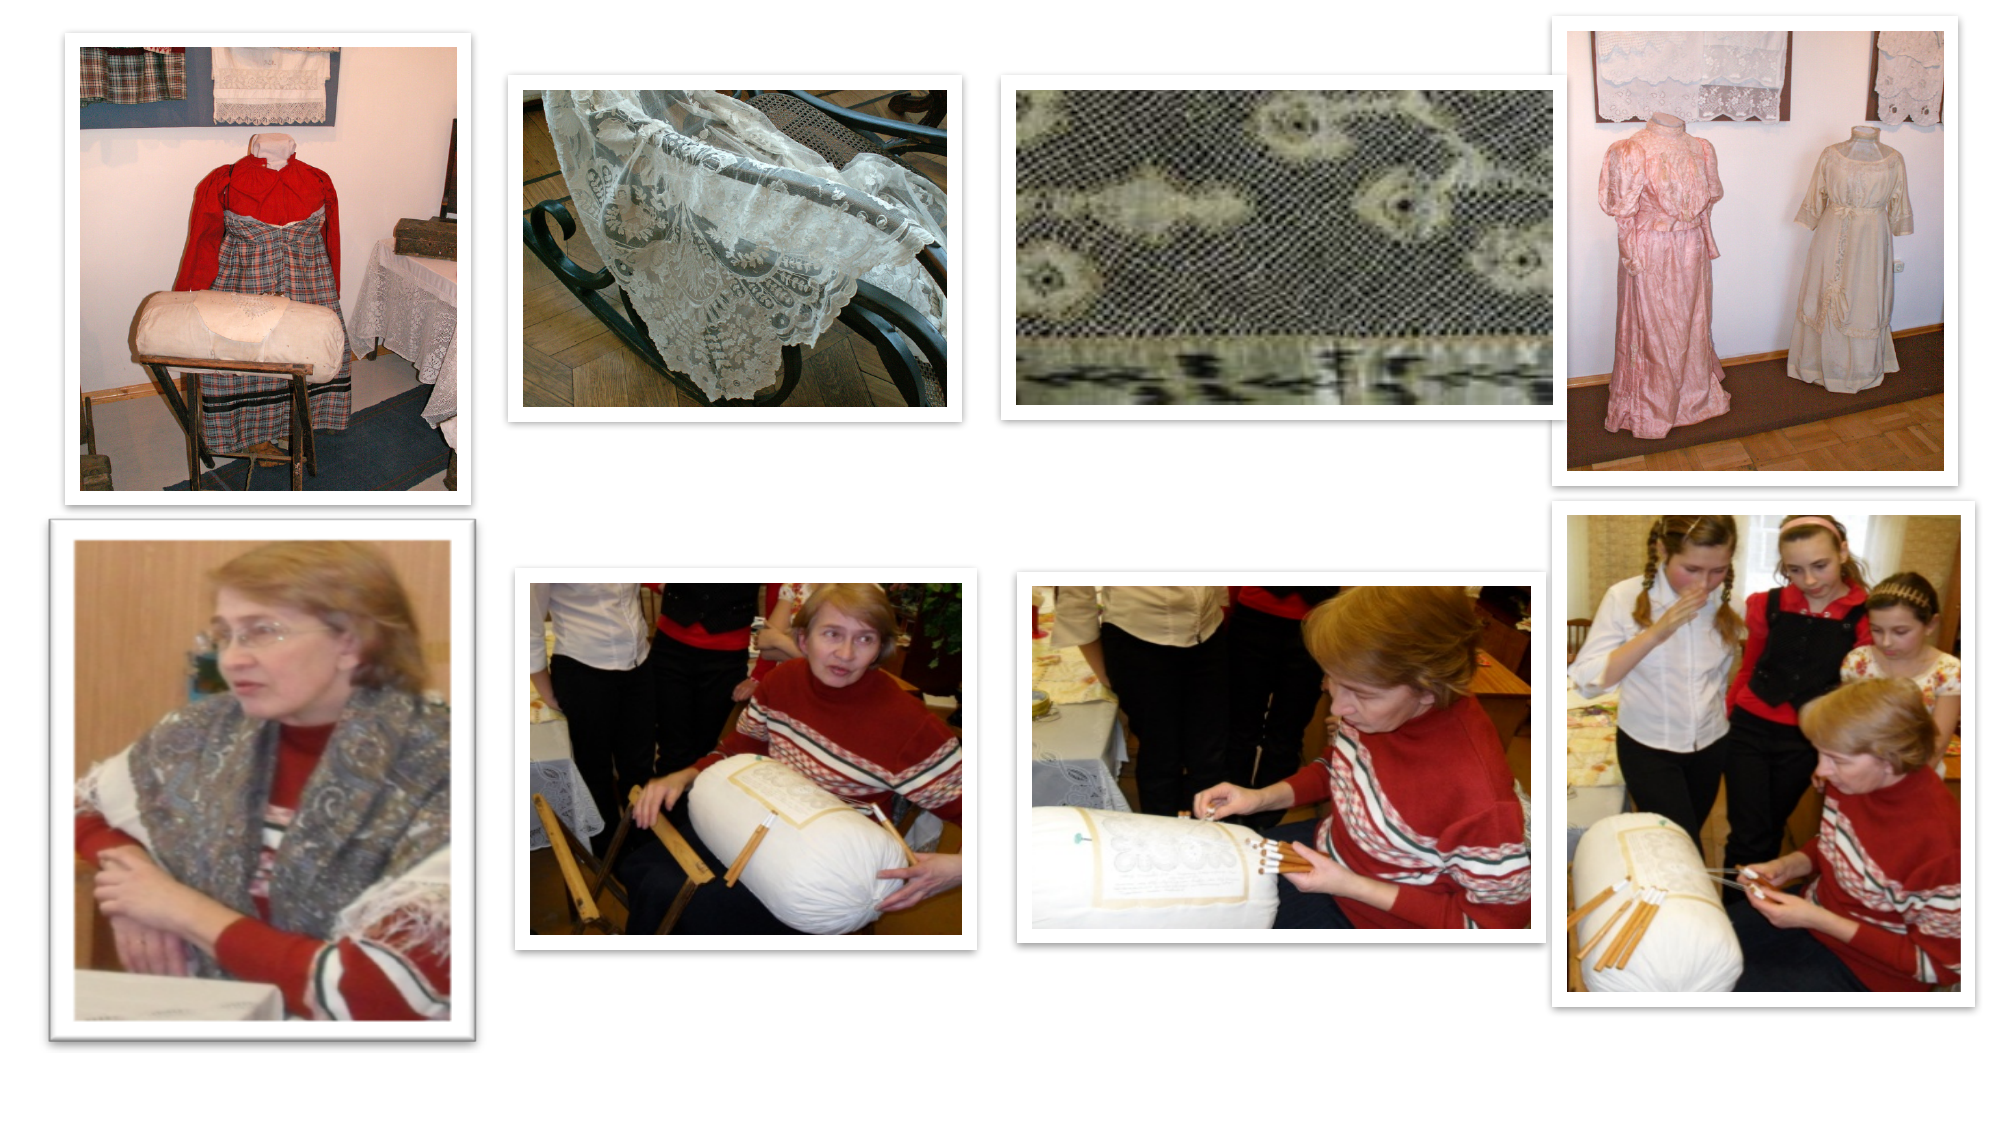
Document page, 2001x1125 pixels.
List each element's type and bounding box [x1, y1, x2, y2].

picture [529, 582, 963, 936]
picture [1015, 89, 1553, 405]
picture [522, 89, 948, 408]
picture [79, 47, 457, 491]
picture [1566, 515, 1961, 993]
picture [1031, 586, 1532, 929]
picture [1566, 30, 1944, 472]
picture [39, 515, 490, 1053]
